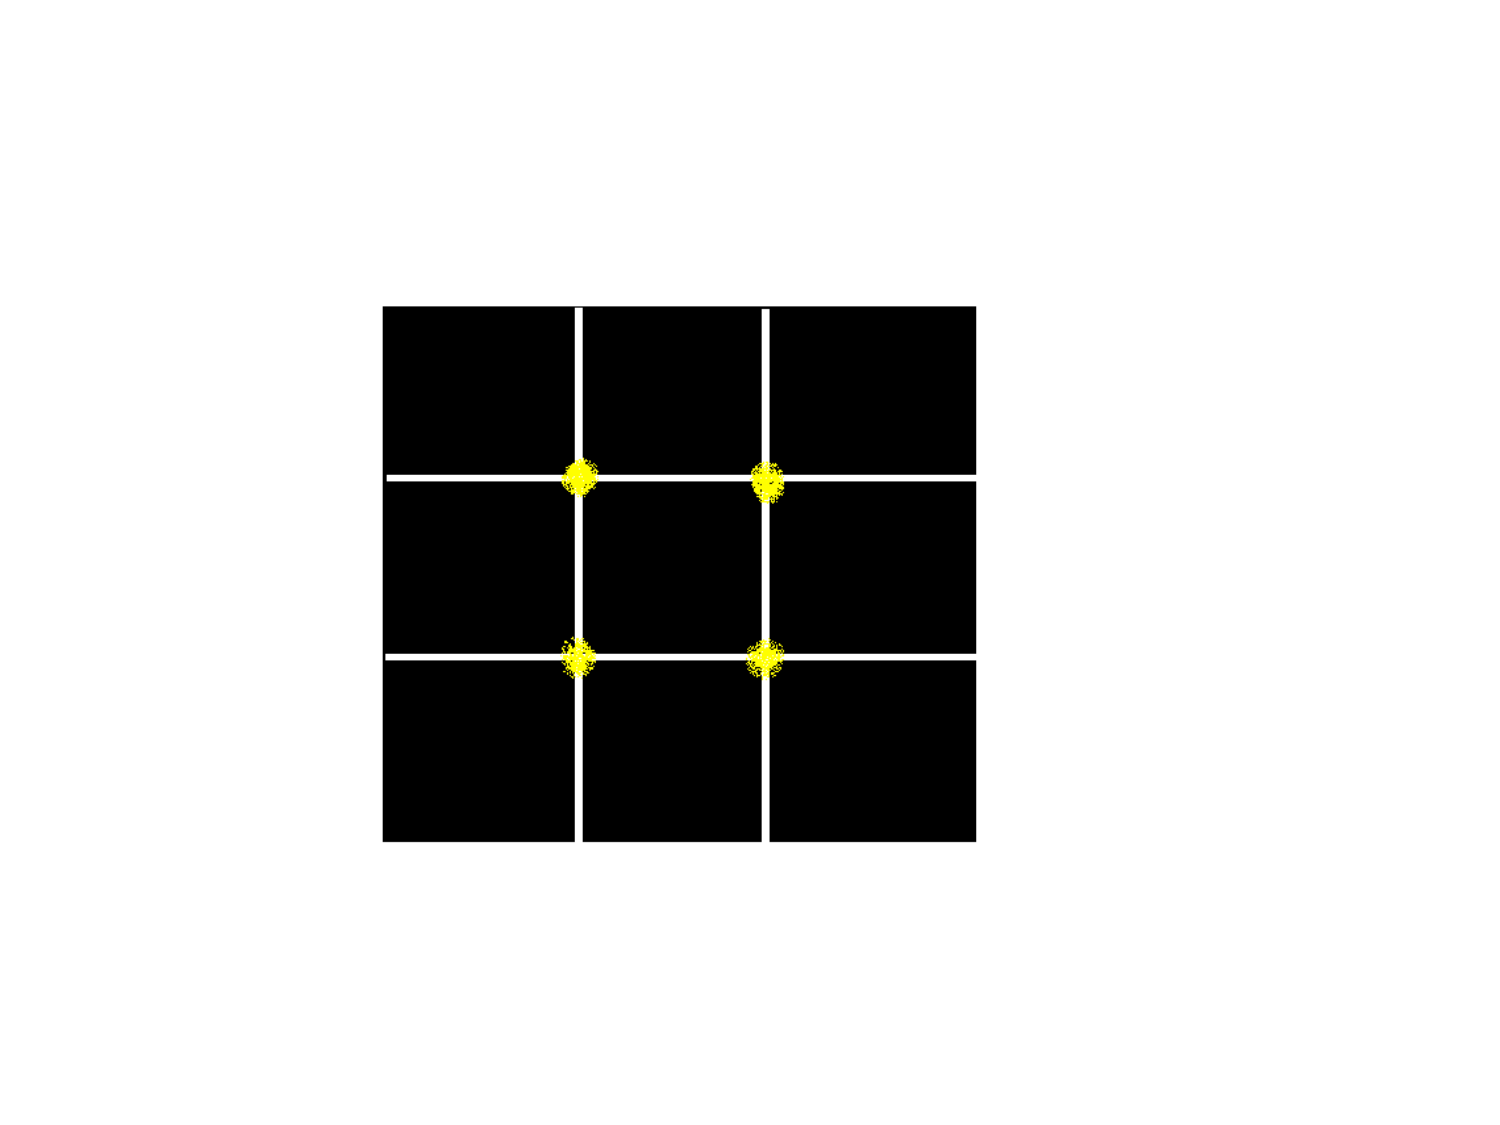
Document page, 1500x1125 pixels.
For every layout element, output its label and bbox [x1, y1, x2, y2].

picture [0, 141, 1500, 984]
